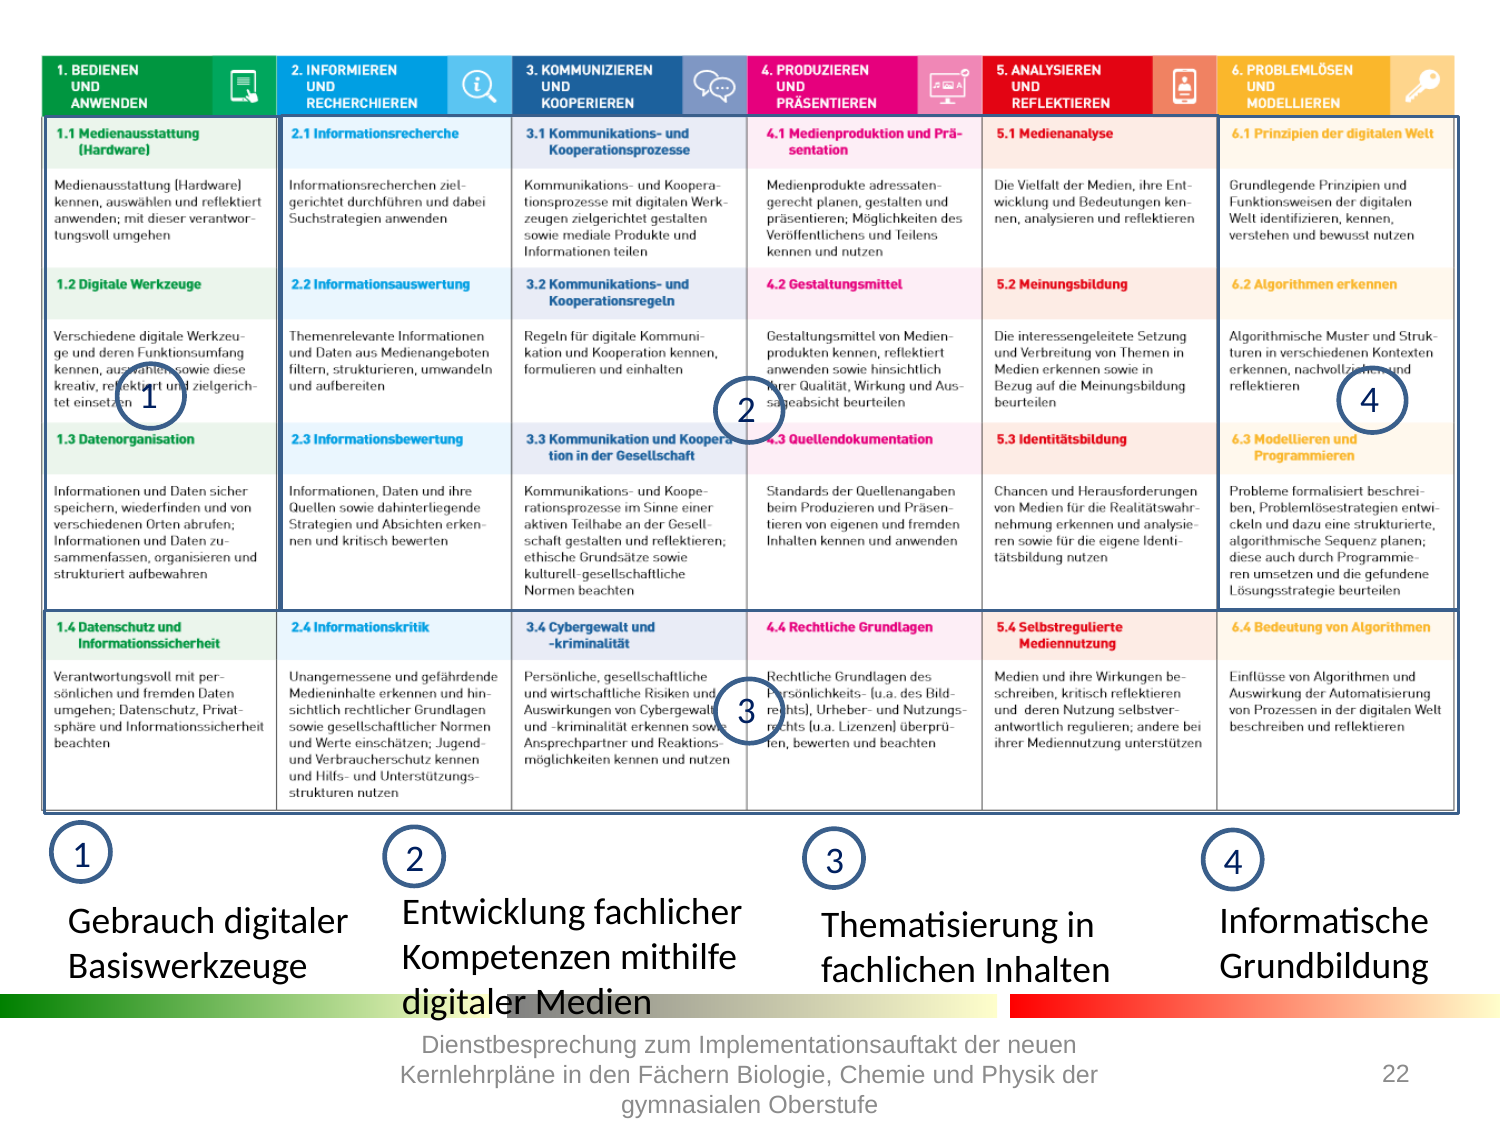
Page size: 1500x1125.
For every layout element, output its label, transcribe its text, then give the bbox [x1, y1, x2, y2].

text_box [51, 822, 367, 996]
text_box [1202, 829, 1455, 996]
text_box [39, 54, 1460, 814]
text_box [384, 826, 761, 1032]
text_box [804, 828, 1129, 999]
slide_number 22 [1328, 1042, 1425, 1103]
